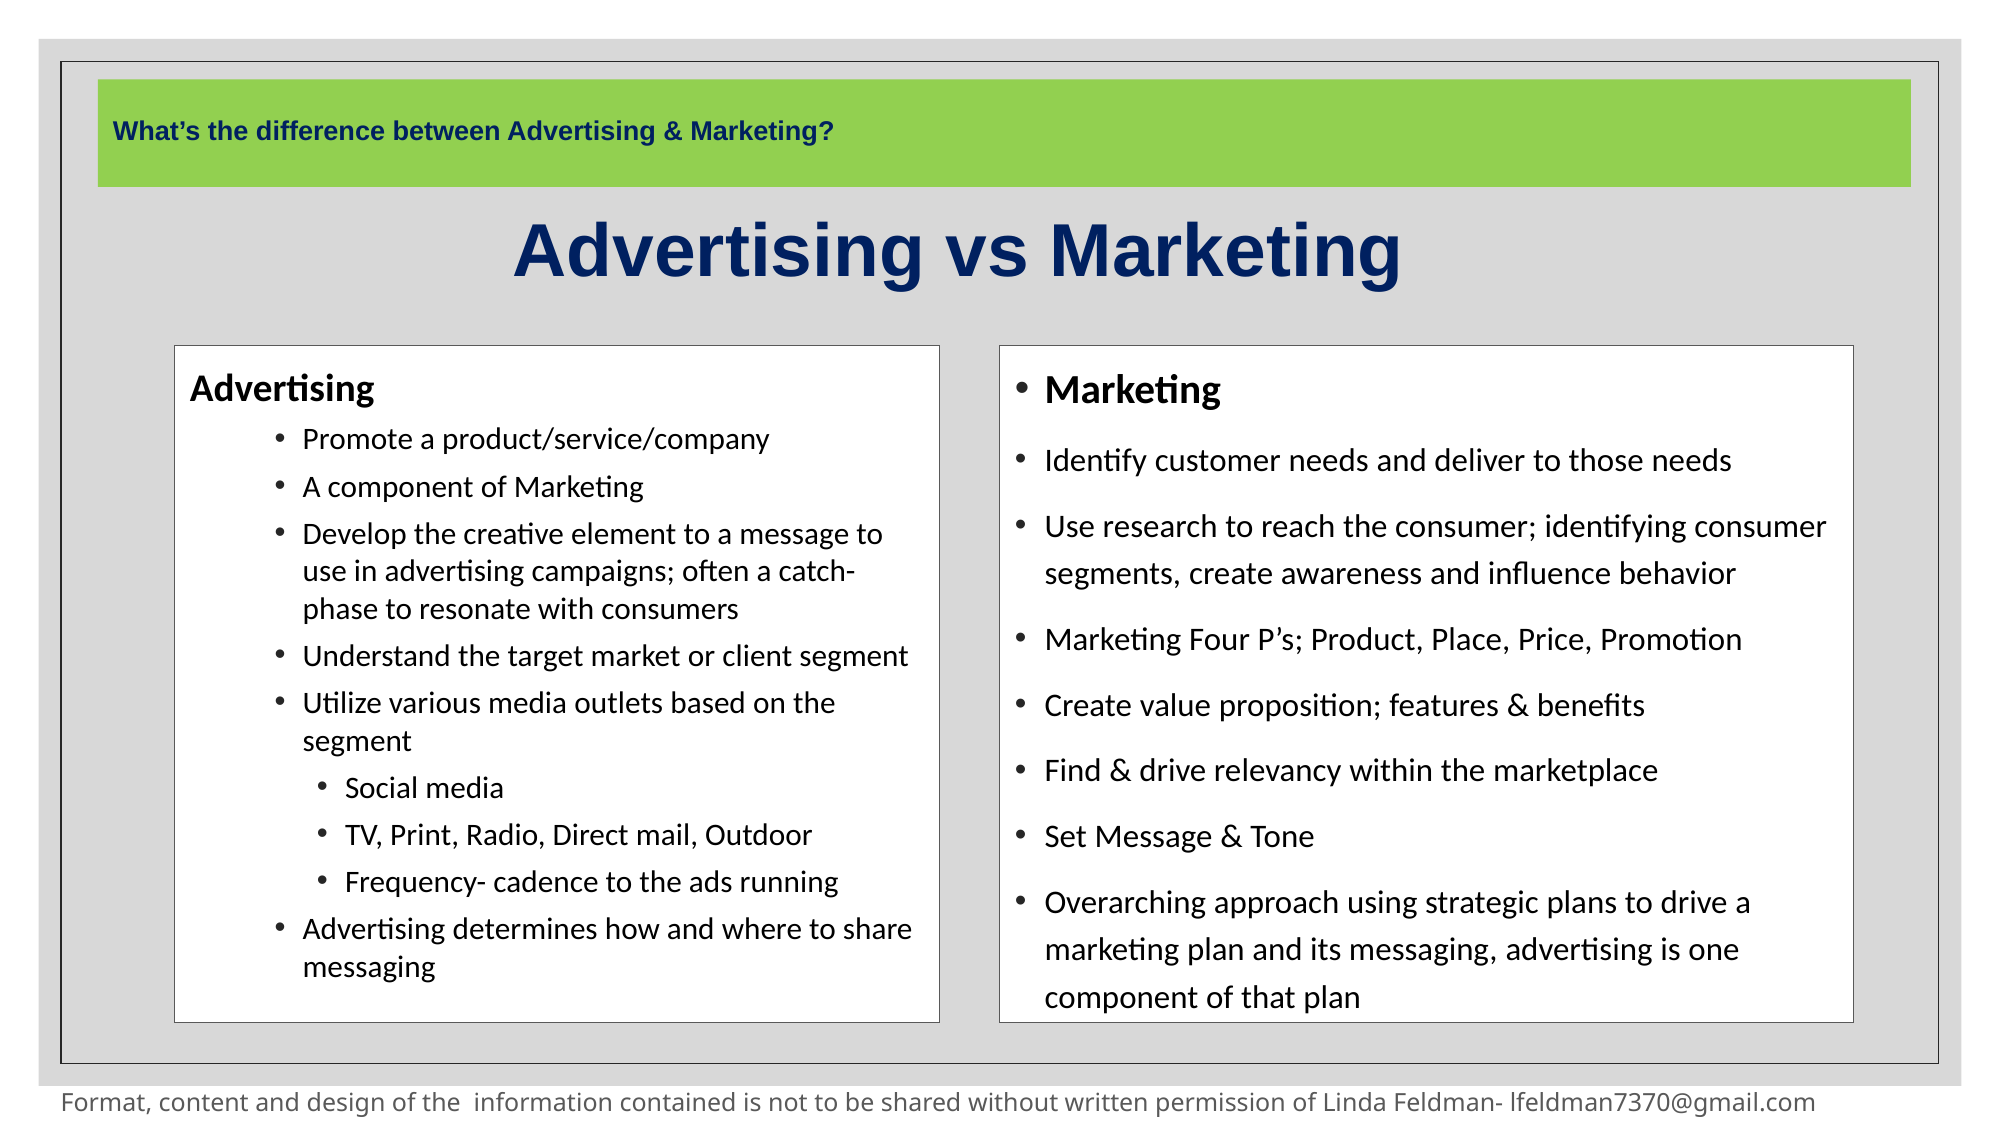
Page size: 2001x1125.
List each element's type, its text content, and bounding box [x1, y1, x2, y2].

text_box Format, content and design of the information contained is not to be shared without written permission of Linda Feldman- lfeldman7370@gmail.com [45, 1079, 1906, 1125]
list Marketing Identify customer needs and deliver to those needs Use research to reach the consumer; identifying consumer segments, create awareness and influence behavior Marketing Four P’s; Product, Place, Price, Promotion Create value proposition; features & benefits Find & drive relevancy within the marketplace Set Message & Tone Overarching approach using strategic plans to drive a marketing plan and its messaging, advertising is one component of that plan [999, 345, 1854, 1023]
list Advertising Promote a product/service/company A component of Marketing Develop the creative element to a message to use in advertising campaigns; often a catch-phase to resonate with consumers Understand the target market or client segment Utilize various media outlets based on the segment Social media TV, Print, Radio, Direct mail, Outdoor Frequency- cadence to the ads running Advertising determines how and where to share messaging [174, 345, 940, 1023]
title What’s the difference between Advertising & Marketing? [97, 79, 1911, 187]
text_box Advertising vs Marketing [497, 198, 1511, 307]
